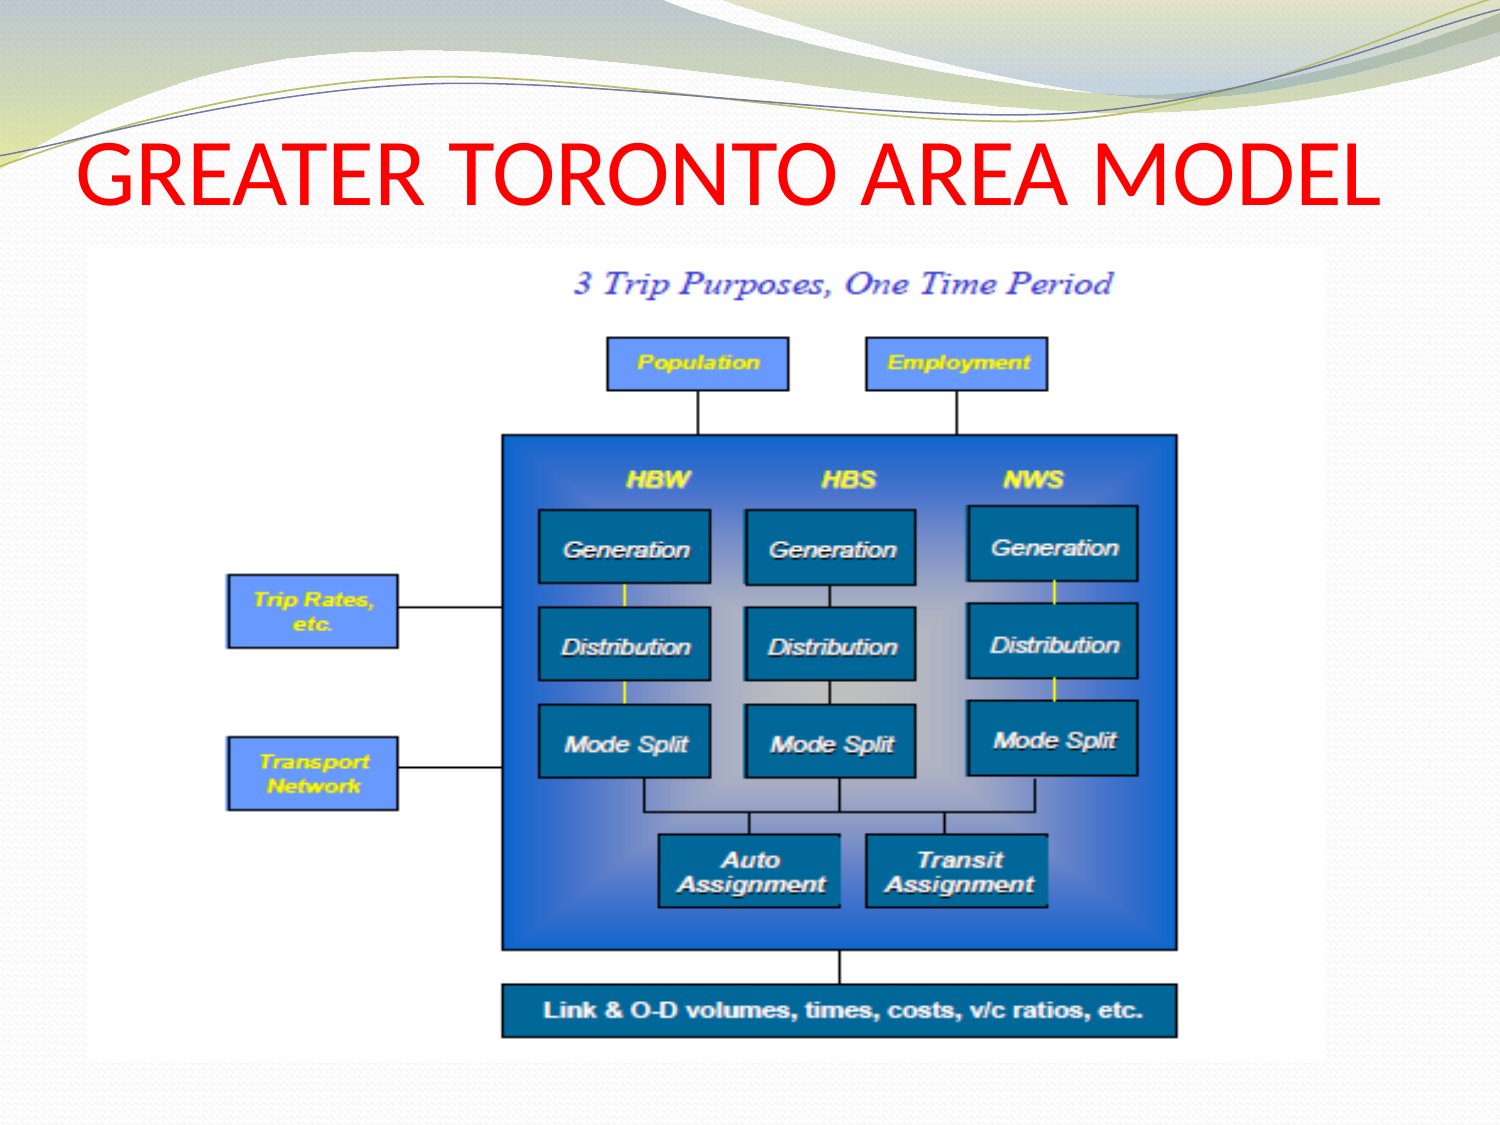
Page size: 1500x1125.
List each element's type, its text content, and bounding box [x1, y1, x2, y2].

title GREATER TORONTO AREA MODEL [75, 1, 1425, 225]
picture [87, 248, 1326, 1063]
